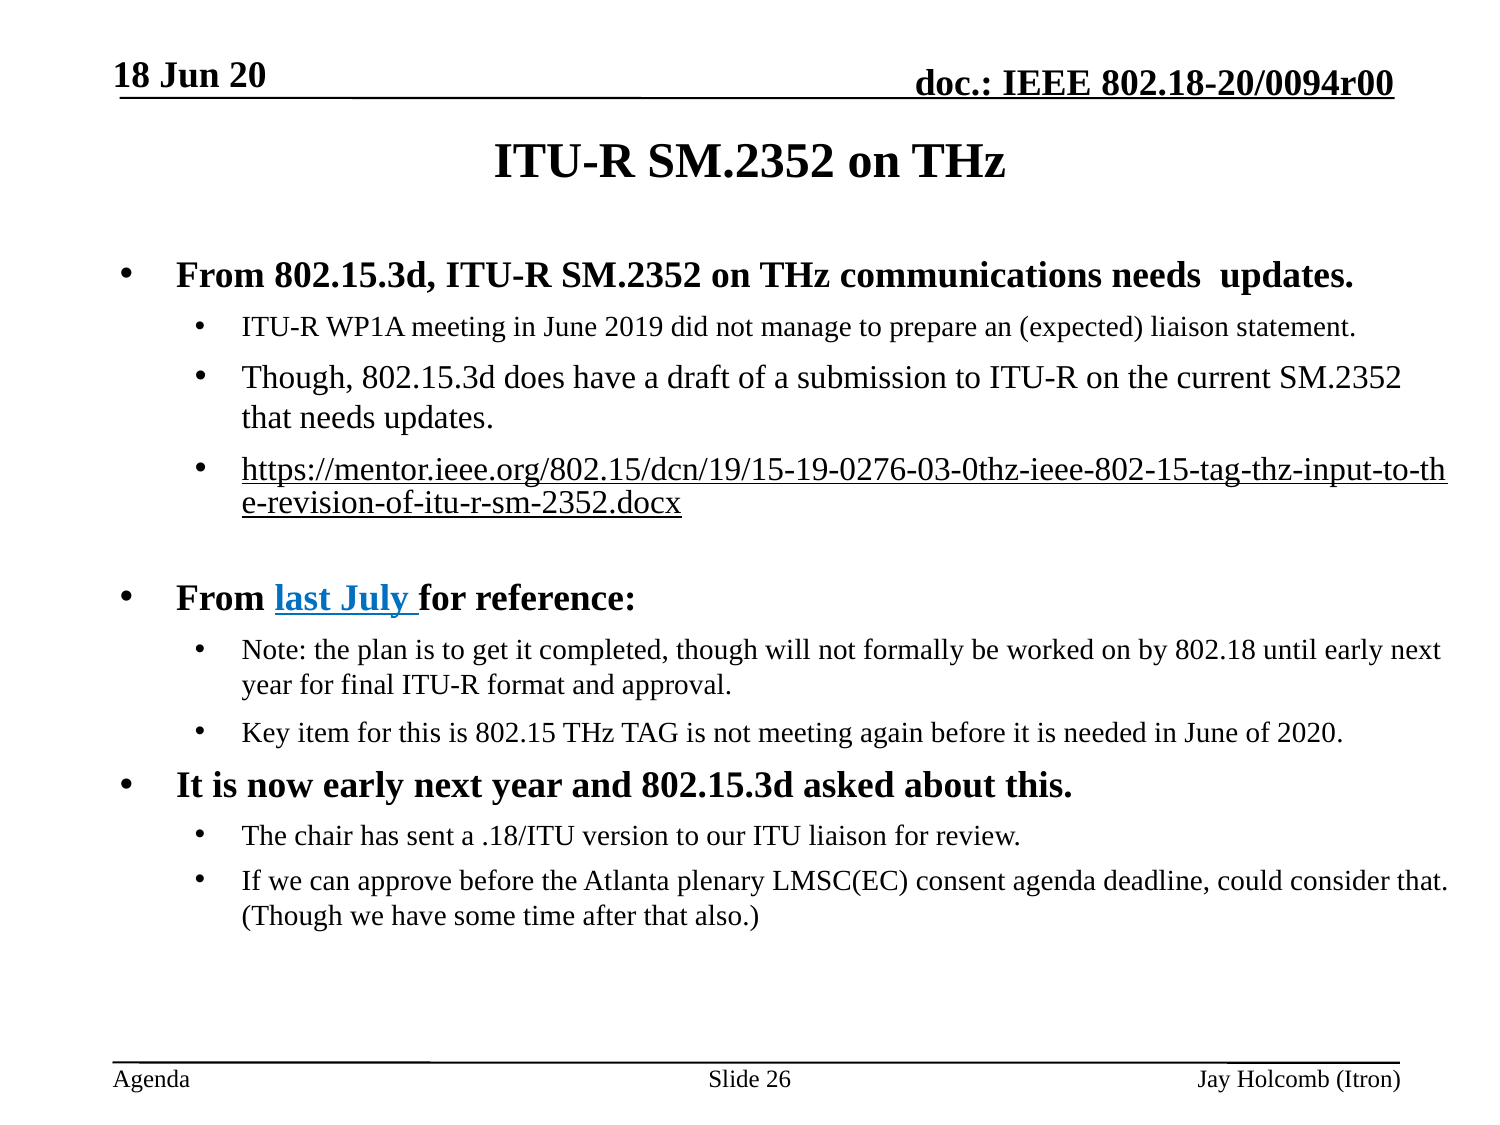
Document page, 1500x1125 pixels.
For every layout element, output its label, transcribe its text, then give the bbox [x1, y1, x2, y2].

slide_number Slide 26 [699, 1061, 800, 1123]
title ITU-R SM.2352 on THz [112, 100, 1388, 174]
footer Jay Holcomb (Itron) [878, 1061, 1402, 1093]
list From 802.15.3d, ITU-R SM.2352 on THz communications needs updates. ITU-R WP1A meeting in June 2019 did not manage to prepare an (expected) liaison statement. Though, 802.15.3d does have a draft of a submission to ITU-R on the current SM.2352 that needs updates. https://mentor.ieee.org/802.15/dcn/19/15-19-0276-03-0thz-ieee-802-15-tag-thz-input-to-the-revision-of-itu-r-sm-2352.docx From last July for reference: Note: the plan is to get it completed, though will not formally be worked on by 802.18 until early next year for final ITU-R format and approval. Key item for this is 802.15 THz TAG is not meeting again before it is needed in June of 2020. It is now early next year and 802.15.3d asked about this. The chair has sent a .18/ITU version to our ITU liaison for review. If we can approve before the Atlanta plenary LMSC(EC) consent agenda deadline, could consider that. (Though we have some time after that also.) [104, 174, 1476, 1063]
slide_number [112, 49, 488, 95]
